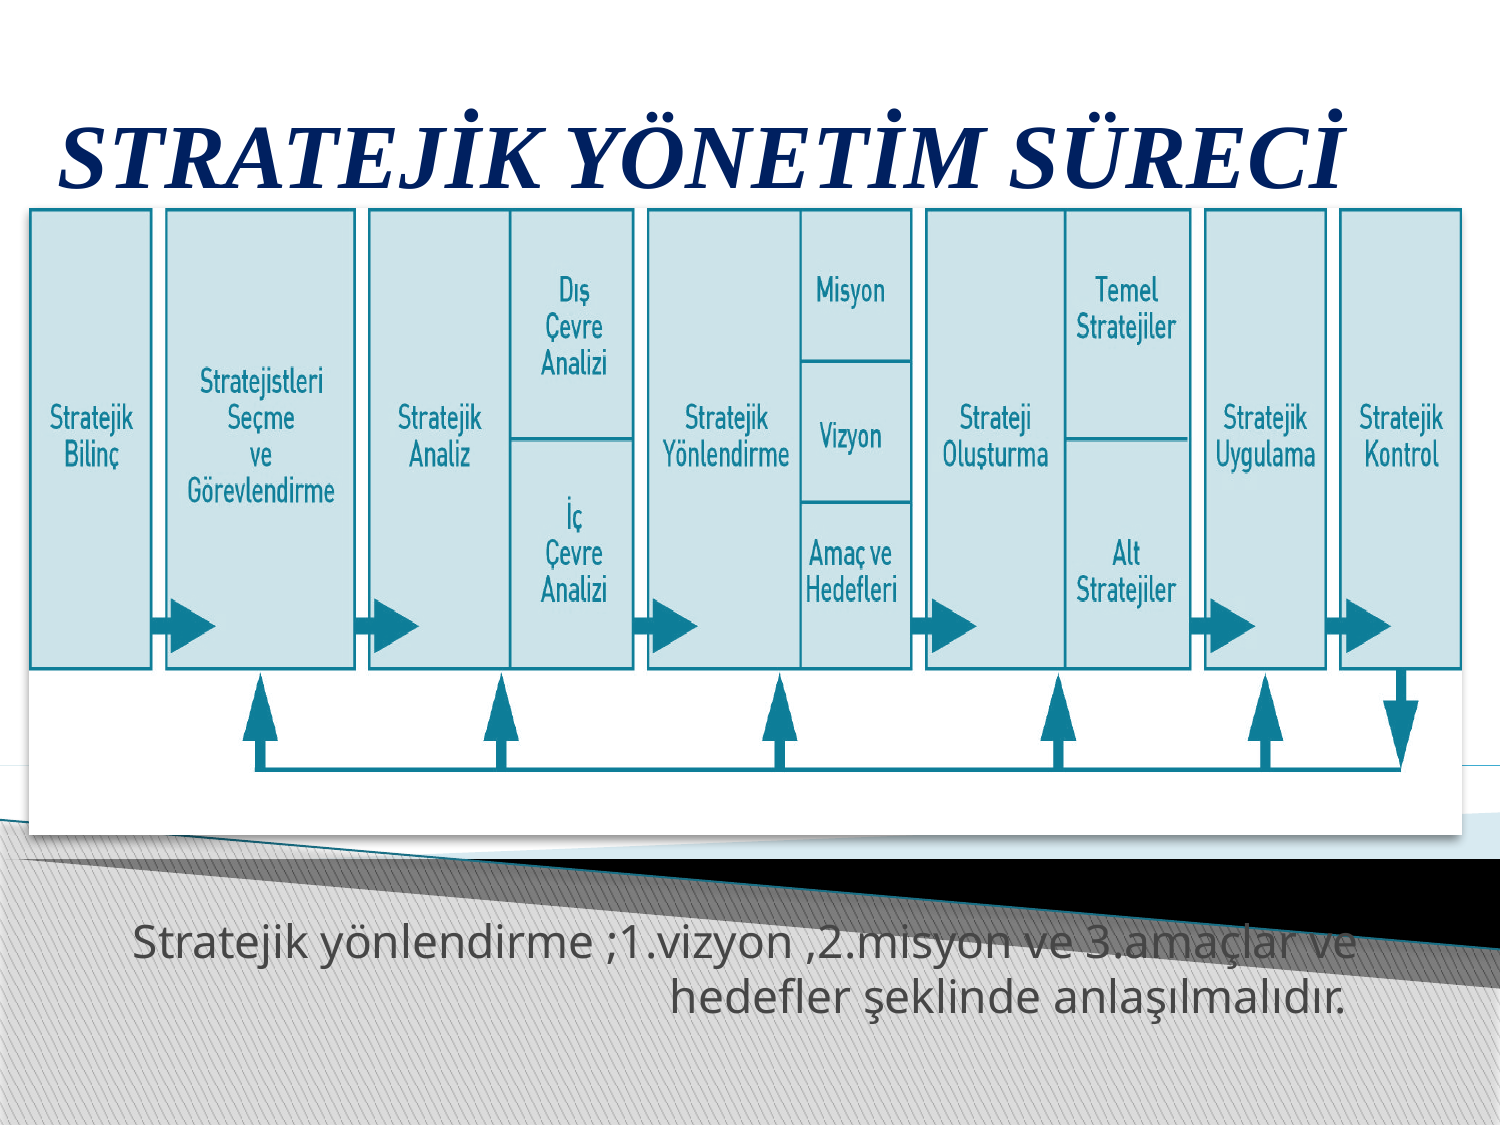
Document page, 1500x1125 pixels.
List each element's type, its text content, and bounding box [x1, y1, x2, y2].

picture [0, 207, 1462, 835]
subtitle Stratejik yönlendirme ;1.vizyon ,2.misyon ve 3.amaçlar ve hedefler şeklinde anlaşılmalıdır. [100, 905, 1376, 1031]
picture [5, 859, 962, 905]
picture [1376, 940, 1500, 989]
text_box STRATEJİK YÖNETİM SÜRECİ [43, 89, 1362, 207]
